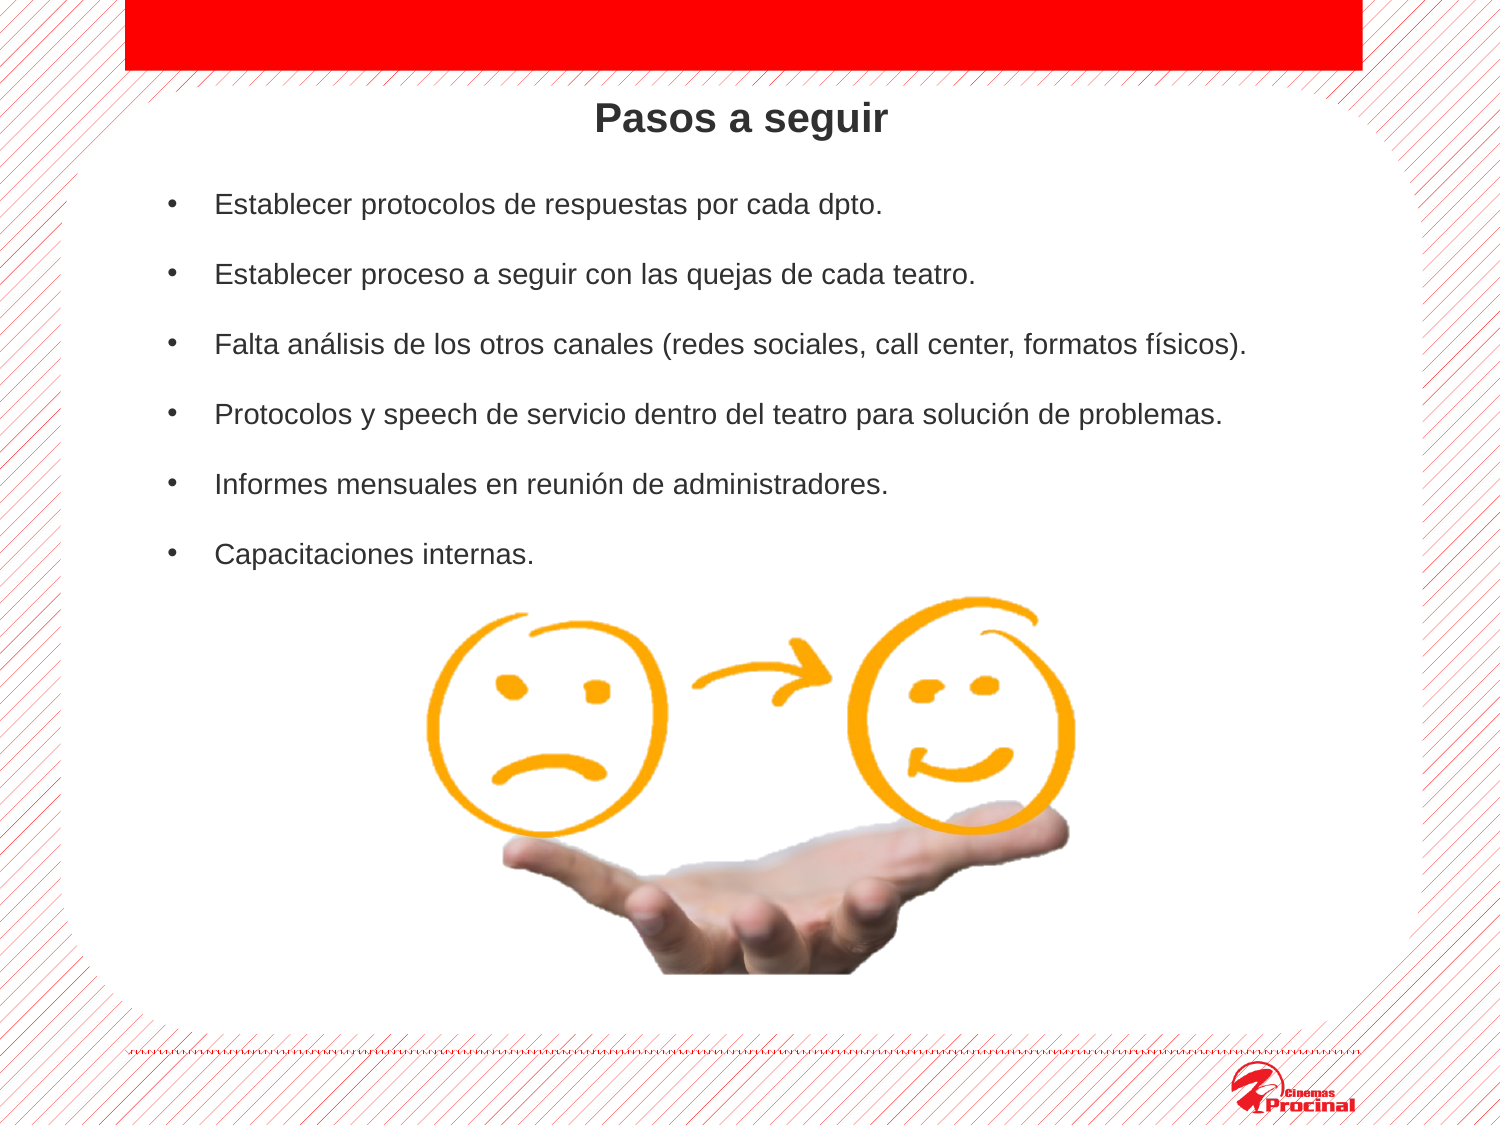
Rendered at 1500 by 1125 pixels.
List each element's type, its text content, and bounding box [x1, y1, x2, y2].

picture [261, 493, 1117, 1029]
text_box Pasos a seguir [131, 83, 1352, 148]
text_box . [60, 112, 1423, 1035]
text_box Establecer protocolos de respuestas por cada dpto. Establecer proceso a seguir con las quejas de cada teatro. Falta análisis de los otros canales (redes sociales, call center, formatos físicos). Protocolos y speech de servicio dentro del teatro para solución de problemas. Informes mensuales en reunión de administradores. Capacitaciones internas. [152, 178, 1338, 648]
picture [1227, 1058, 1363, 1118]
